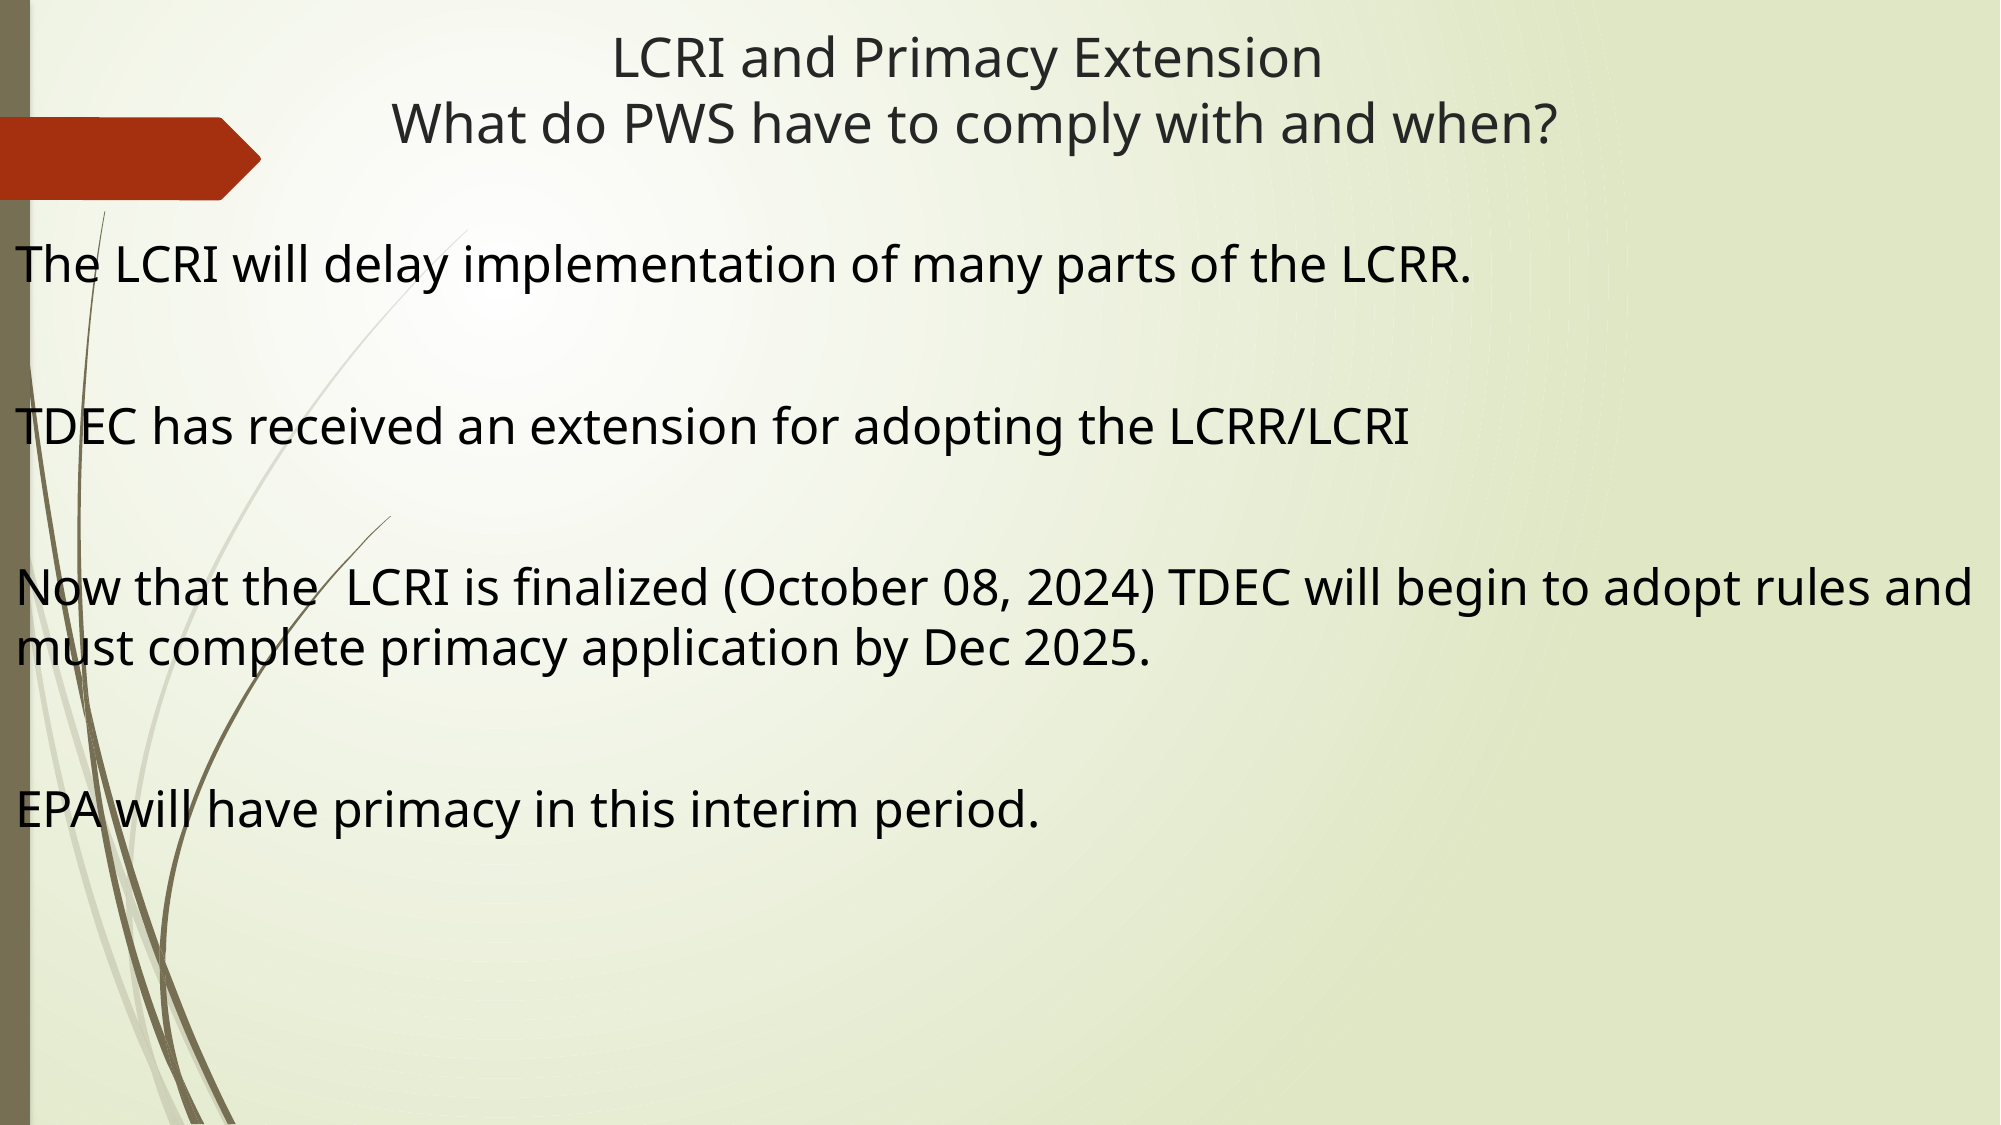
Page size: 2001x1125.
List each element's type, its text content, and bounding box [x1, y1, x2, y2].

title LCRI and Primacy Extension What do PWS have to comply with and when? [0, 15, 1975, 163]
list The LCRI will delay implementation of many parts of the LCRR. TDEC has received an extension for adopting the LCRR/LCRI Now that the LCRI is finalized (October 08, 2024) TDEC will begin to adopt rules and must complete primacy application by Dec 2025. EPA will have primacy in this interim period. [0, 224, 2000, 963]
